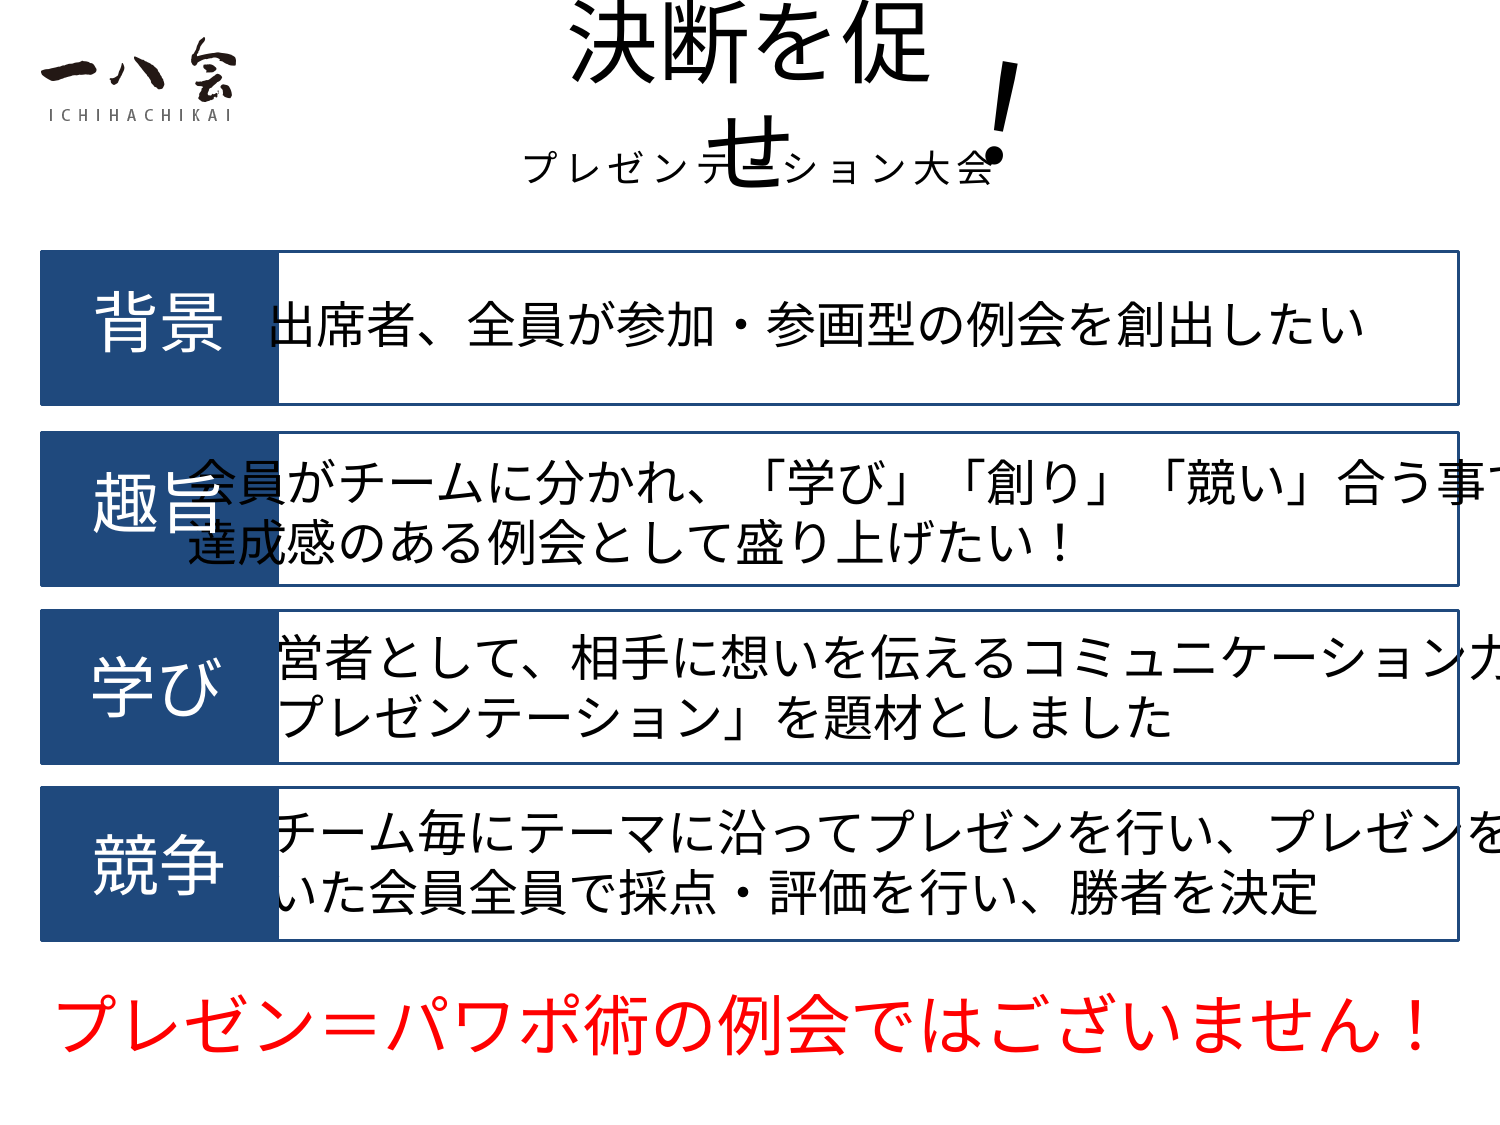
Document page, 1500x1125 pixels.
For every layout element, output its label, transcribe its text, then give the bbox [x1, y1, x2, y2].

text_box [41, 787, 1459, 941]
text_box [41, 610, 1459, 764]
picture [40, 37, 236, 126]
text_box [41, 432, 1459, 586]
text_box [41, 251, 1459, 405]
text_box ！ [904, 7, 1101, 213]
text_box プレゼン＝パワポ術の例会ではございません！ [35, 975, 1465, 1071]
title 決断を促せ [513, 30, 931, 137]
text_box プレゼンテーション大会 [505, 137, 977, 198]
